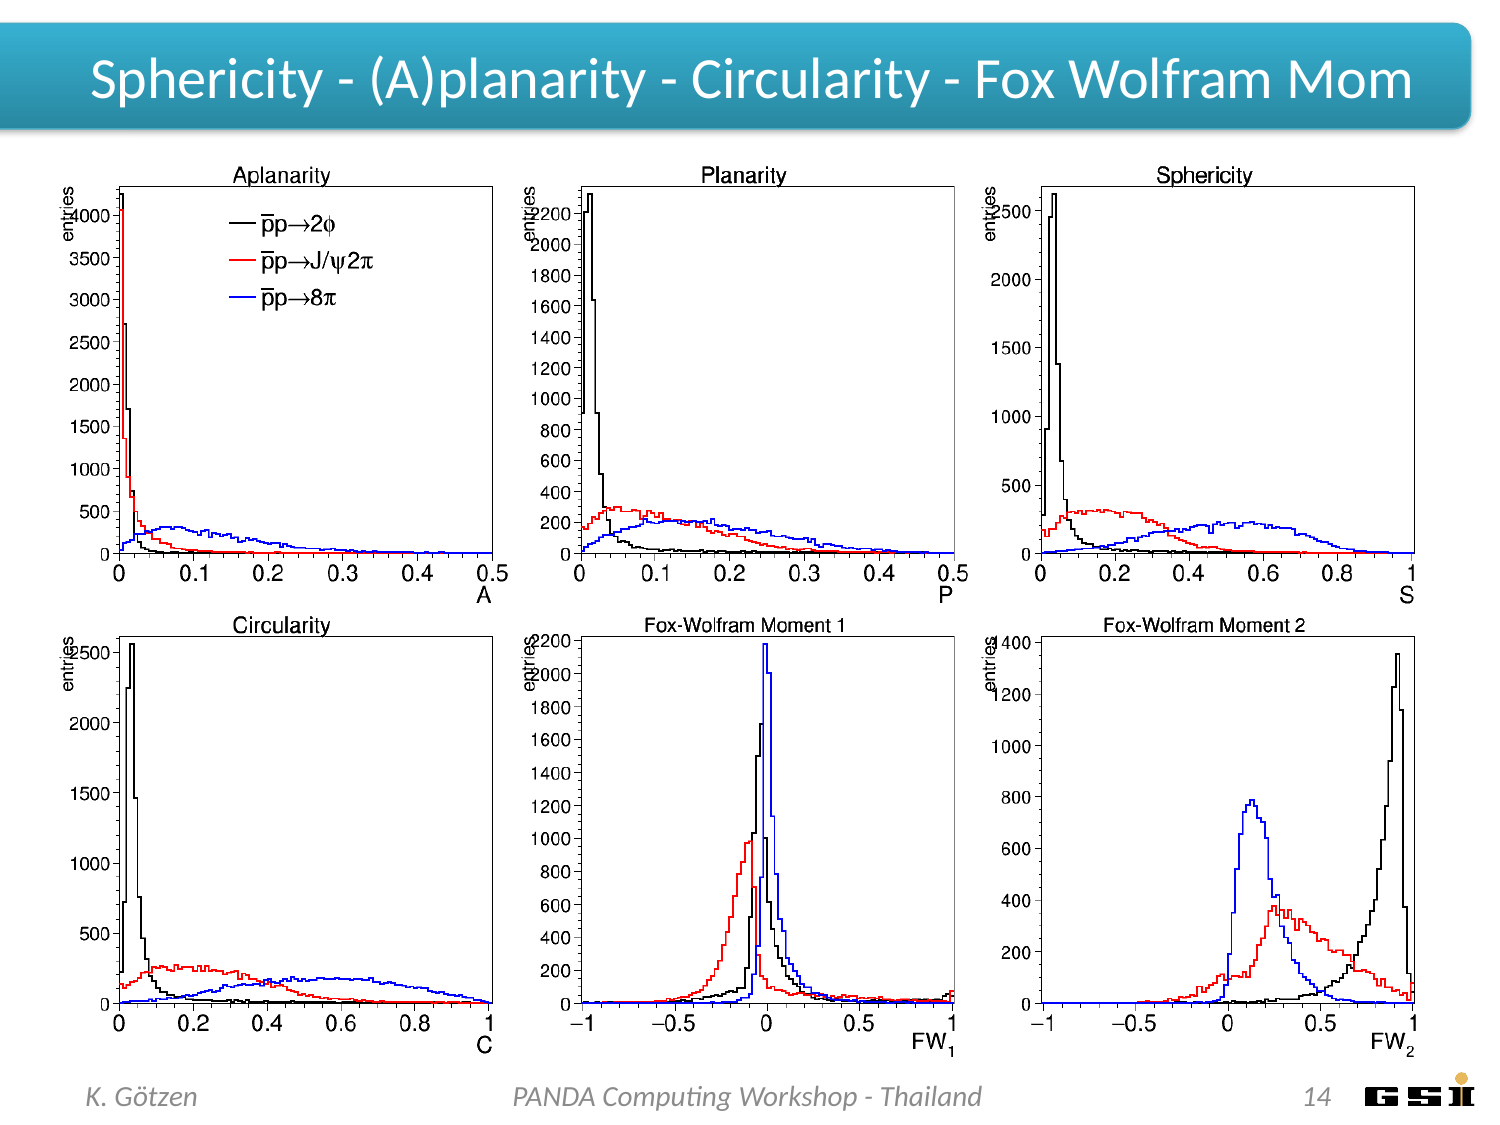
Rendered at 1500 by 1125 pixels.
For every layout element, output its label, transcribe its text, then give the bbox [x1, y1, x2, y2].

footer PANDA Computing Workshop - Thailand [454, 1067, 1041, 1125]
slide_number 14 [1125, 1067, 1347, 1125]
picture [52, 159, 1437, 1059]
title Sphericity - (A)planarity - Circularity - Fox Wolfram Mom [75, 27, 1459, 123]
slide_number K. Götzen [70, 1067, 421, 1125]
picture [1363, 1066, 1482, 1108]
